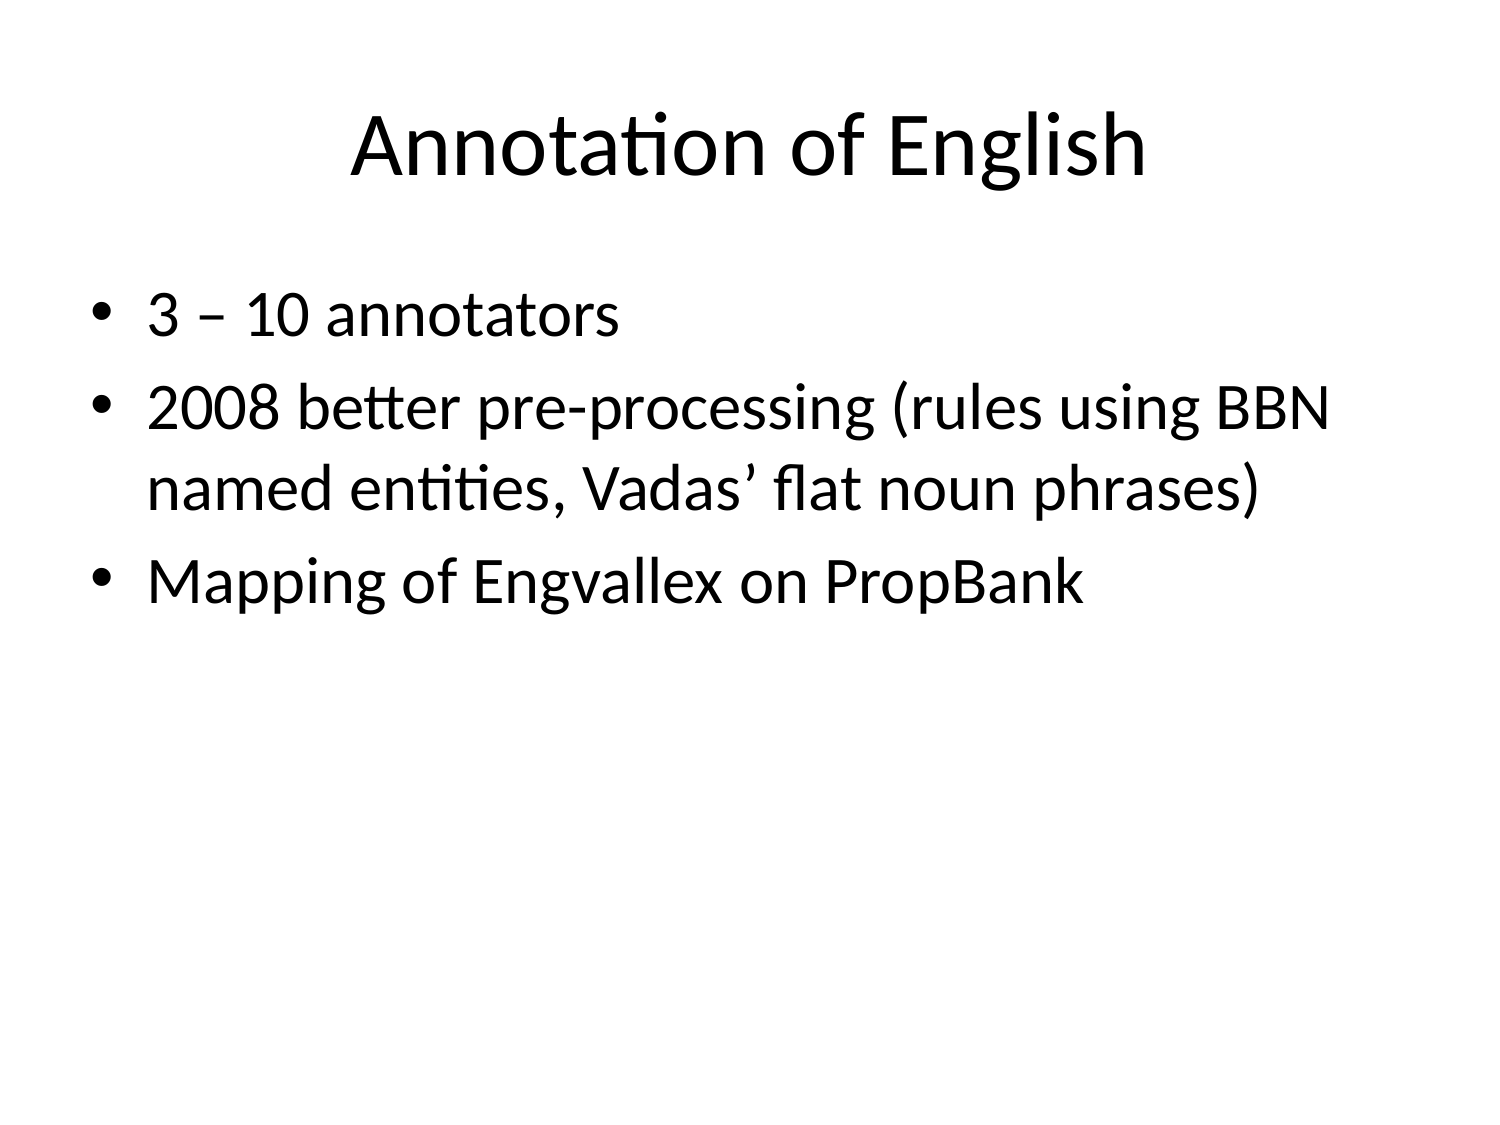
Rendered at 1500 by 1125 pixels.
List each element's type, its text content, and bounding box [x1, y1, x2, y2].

title Annotation of English [75, 45, 1425, 233]
list 3 – 10 annotators 2008 better pre-processing (rules using BBN named entities, Vadas’ flat noun phrases) Mapping of Engvallex on PropBank [75, 262, 1425, 1005]
